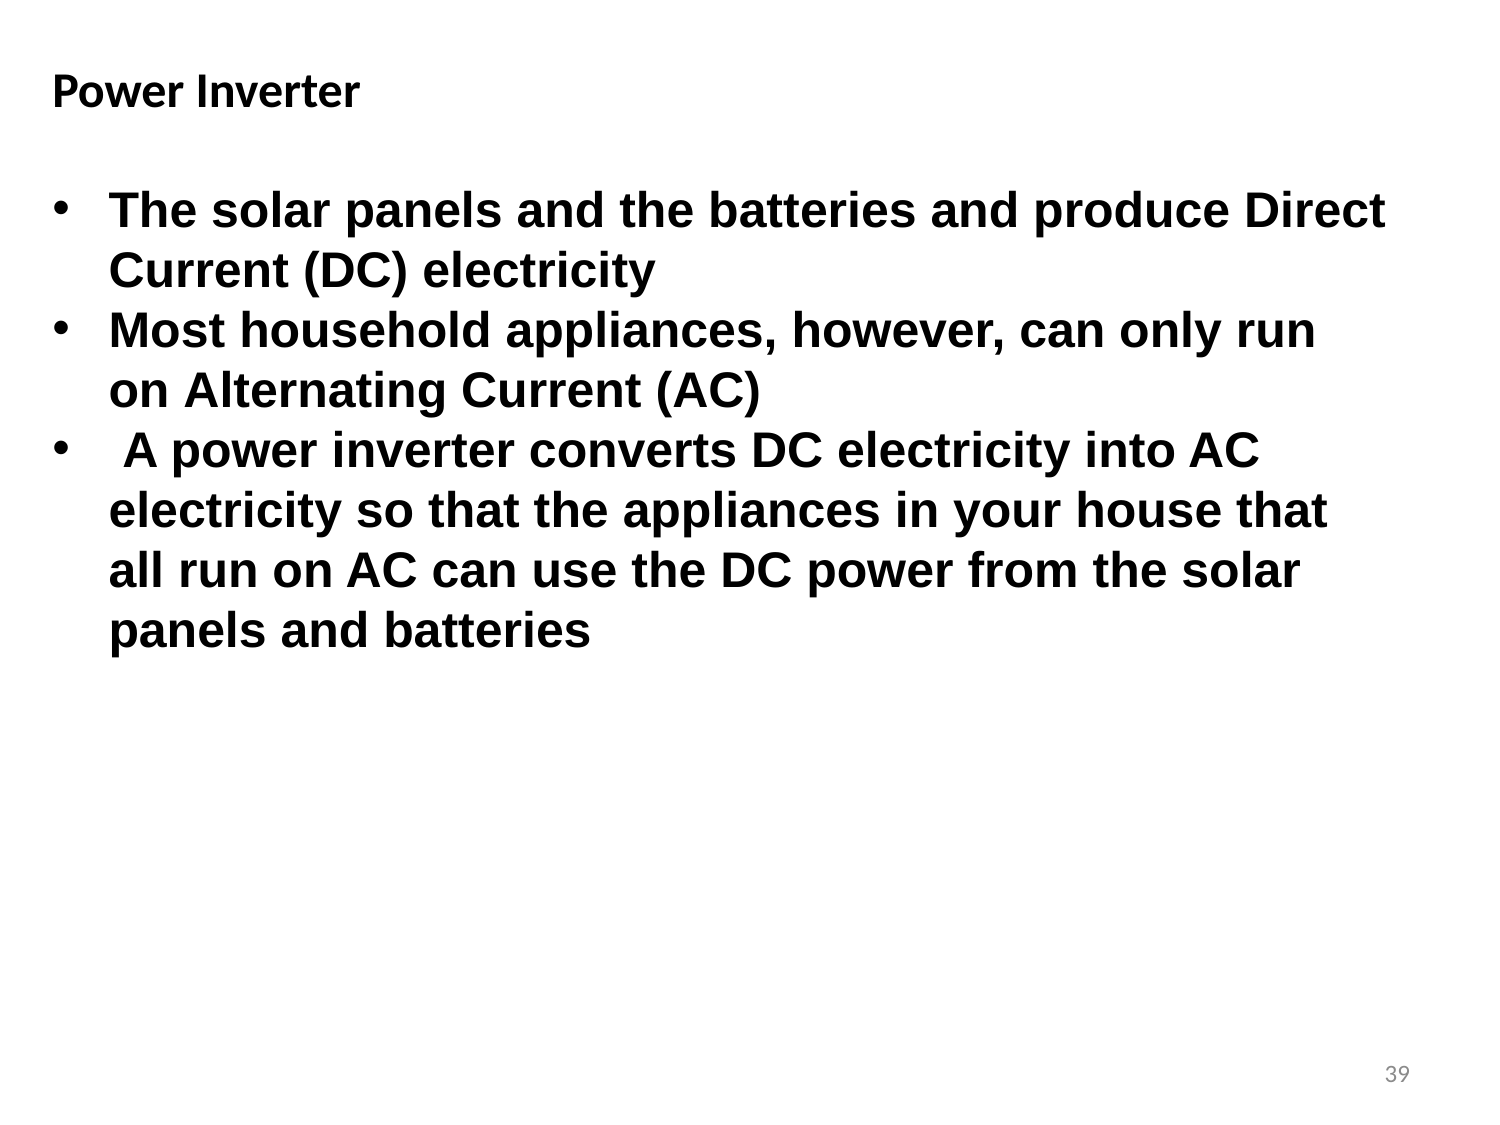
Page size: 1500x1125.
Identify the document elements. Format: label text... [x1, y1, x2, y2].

text_box Power Inverter The solar panels and the batteries and produce Direct Current (DC) electricity Most household appliances, however, can only run on Alternating Current (AC) A power inverter converts DC electricity into AC electricity so that the appliances in your house that all run on AC can use the DC power from the solar panels and batteries [37, 49, 1450, 665]
slide_number 39 [1074, 1042, 1425, 1103]
